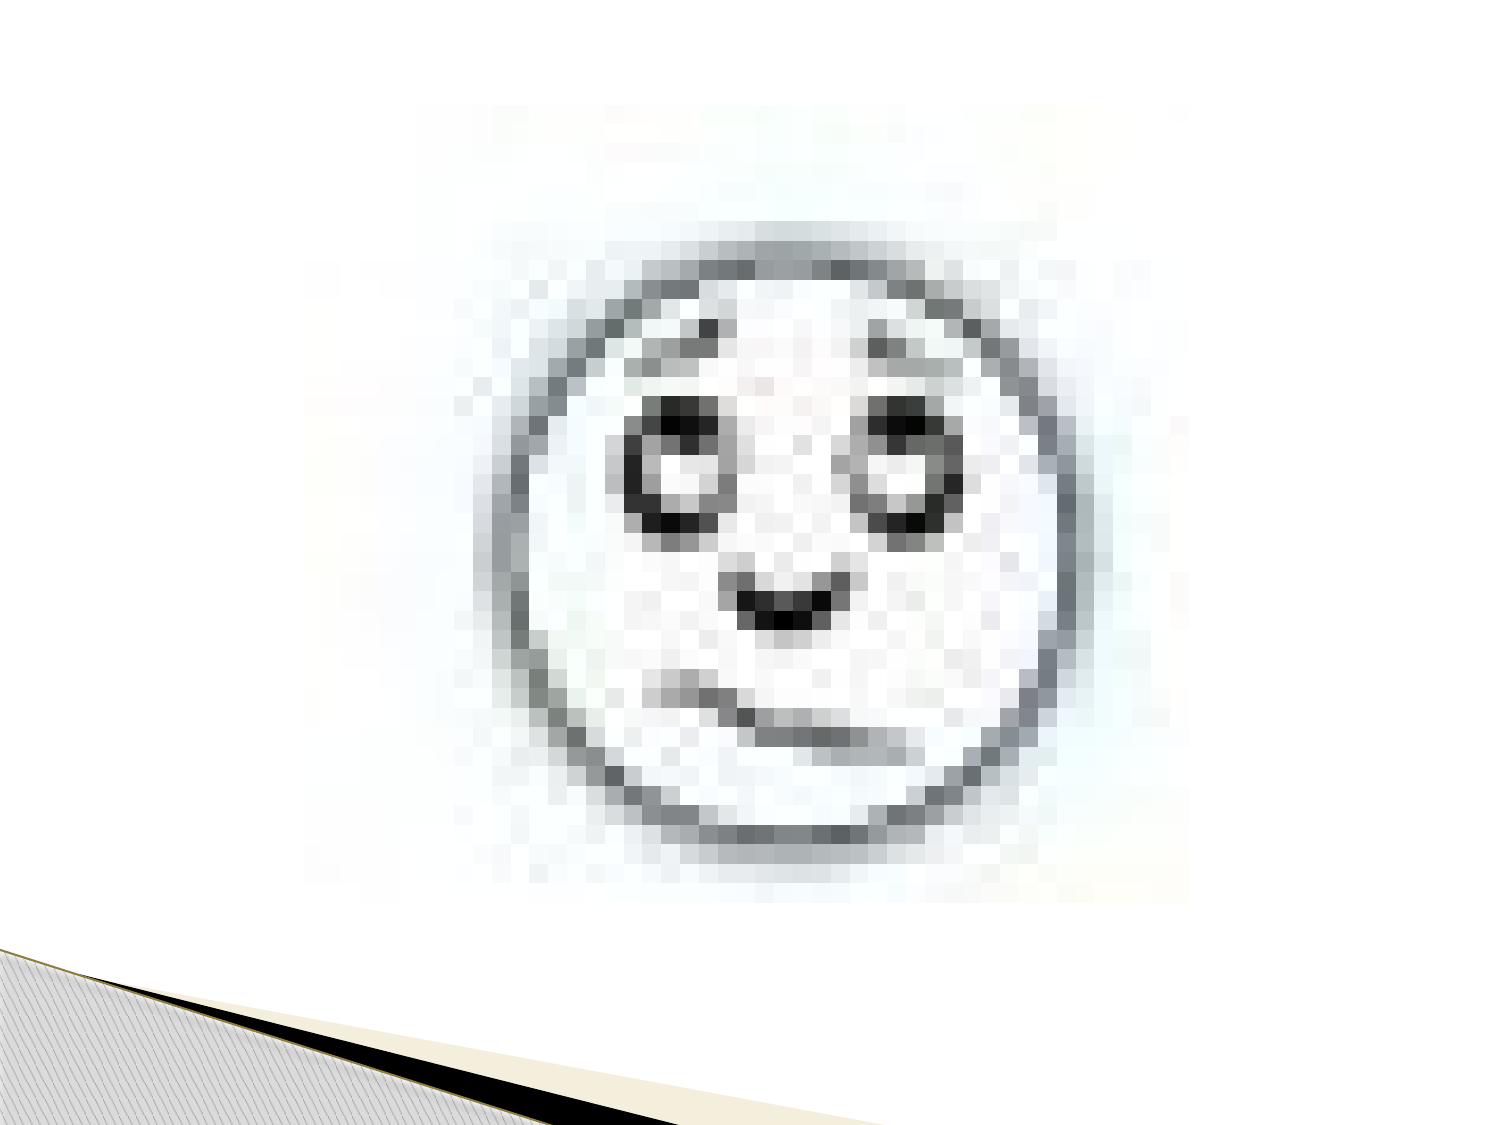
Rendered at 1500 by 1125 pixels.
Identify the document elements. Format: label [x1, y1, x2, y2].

picture [304, 105, 1189, 903]
